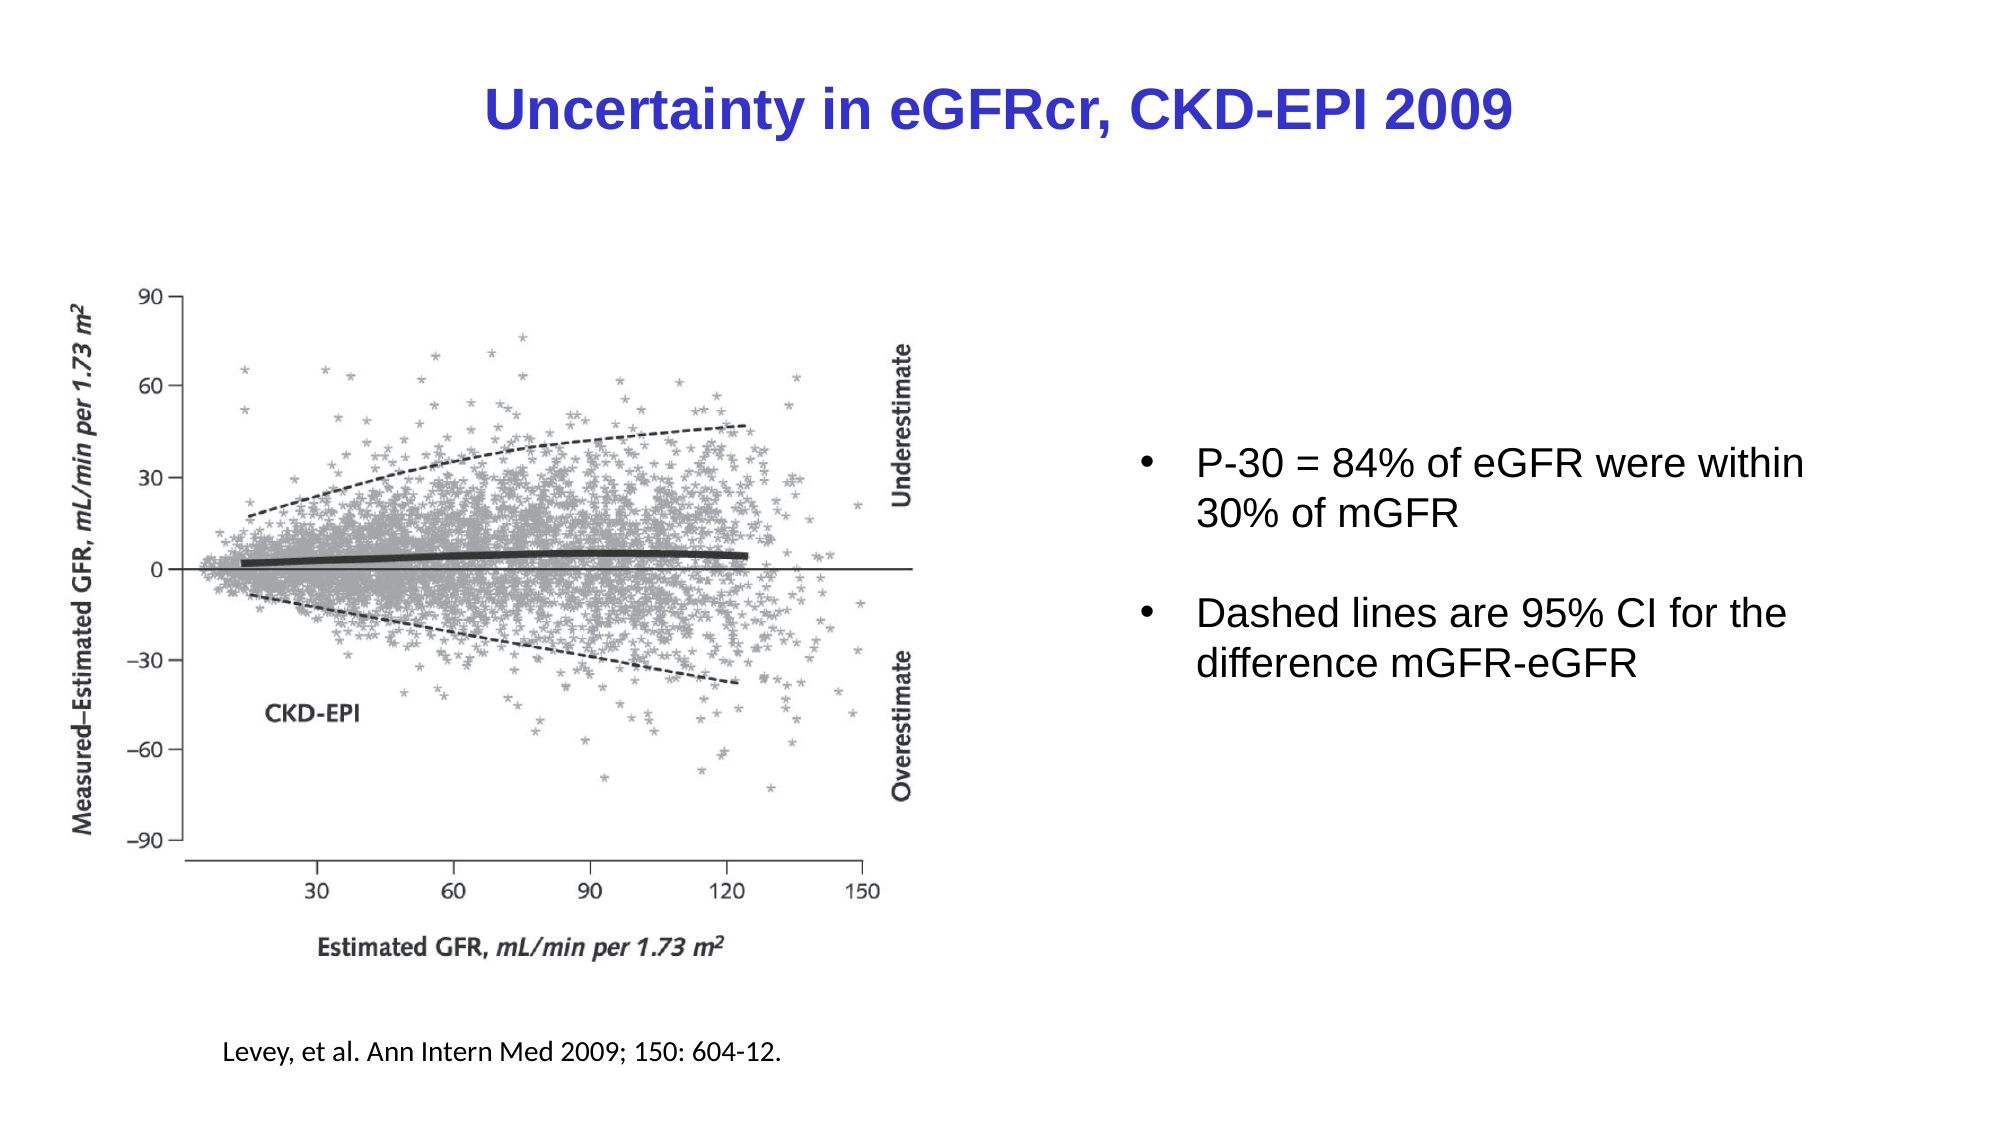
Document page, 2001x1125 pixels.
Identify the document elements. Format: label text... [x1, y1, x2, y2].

title Uncertainty in eGFRcr, CKD-EPI 2009 [249, 12, 1750, 200]
text_box P-30 = 84% of eGFR were within 30% of mGFR Dashed lines are 95% CI for the difference mGFR-eGFR [1124, 428, 1887, 694]
picture [49, 262, 937, 977]
text_box Levey, et al. Ann Intern Med 2009; 150: 604-12. [188, 1024, 798, 1075]
